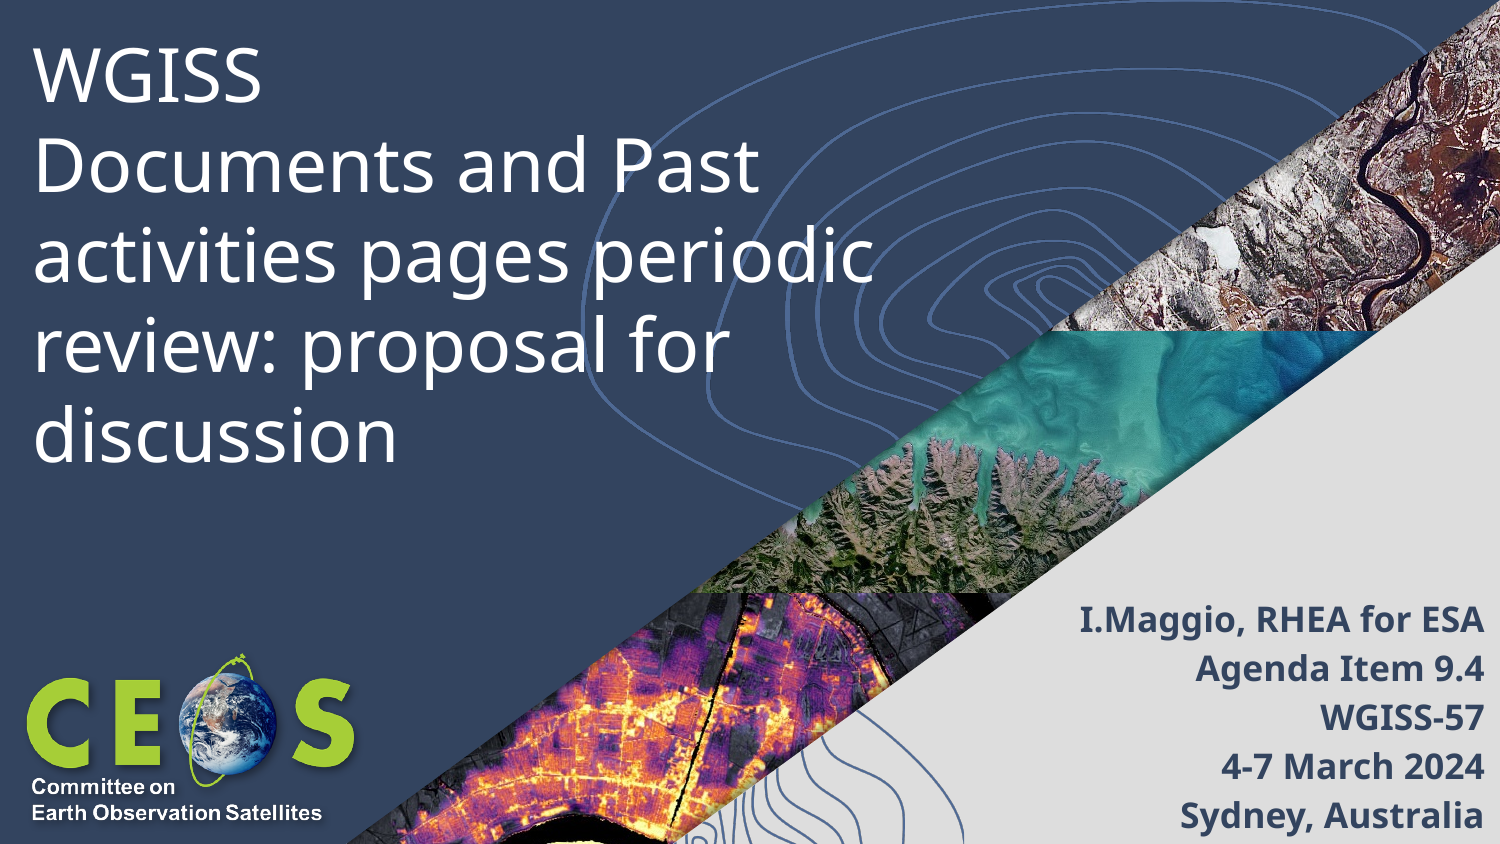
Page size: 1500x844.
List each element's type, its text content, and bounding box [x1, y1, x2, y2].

title WGISS Documents and Past activities pages periodic review: proposal for discussion [21, 21, 993, 511]
picture [17, 0, 1500, 844]
text_box I.Maggio, RHEA for ESA Agenda Item 9.4 WGISS-57 4-7 March 2024 Sydney, Australia [913, 575, 1500, 824]
